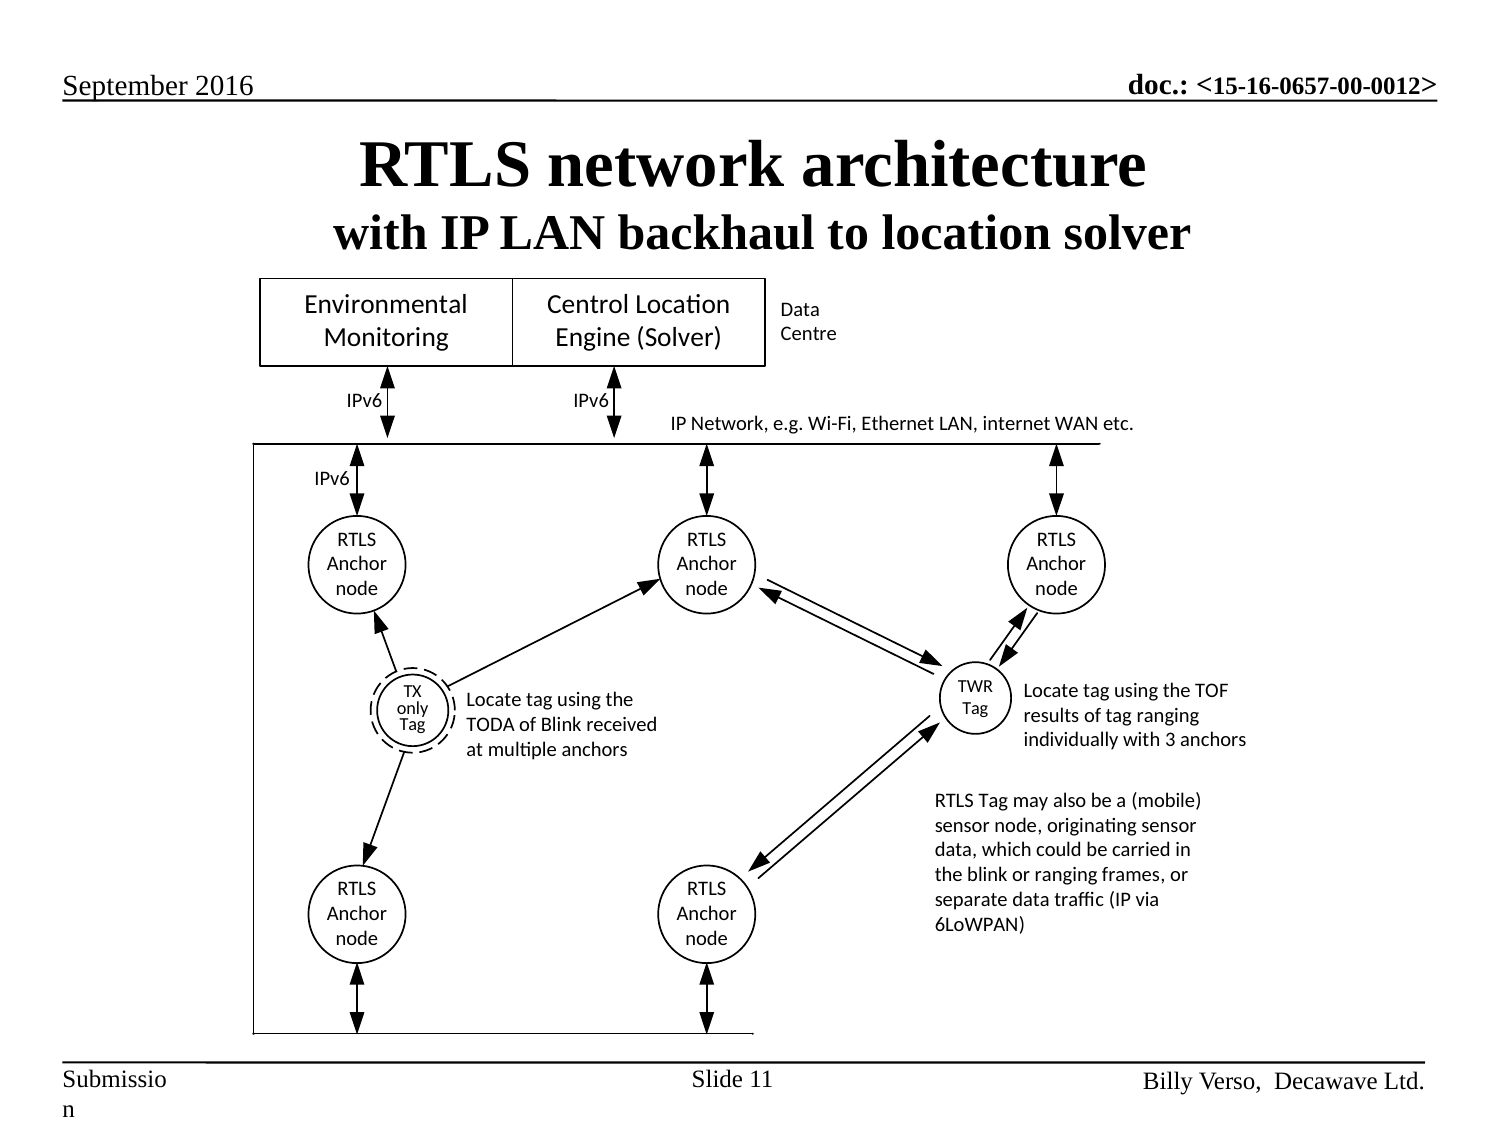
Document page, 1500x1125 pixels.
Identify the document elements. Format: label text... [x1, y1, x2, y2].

text_box RTLS network architecture with IP LAN backhaul to location solver [49, 112, 1475, 188]
picture [249, 274, 1270, 1038]
